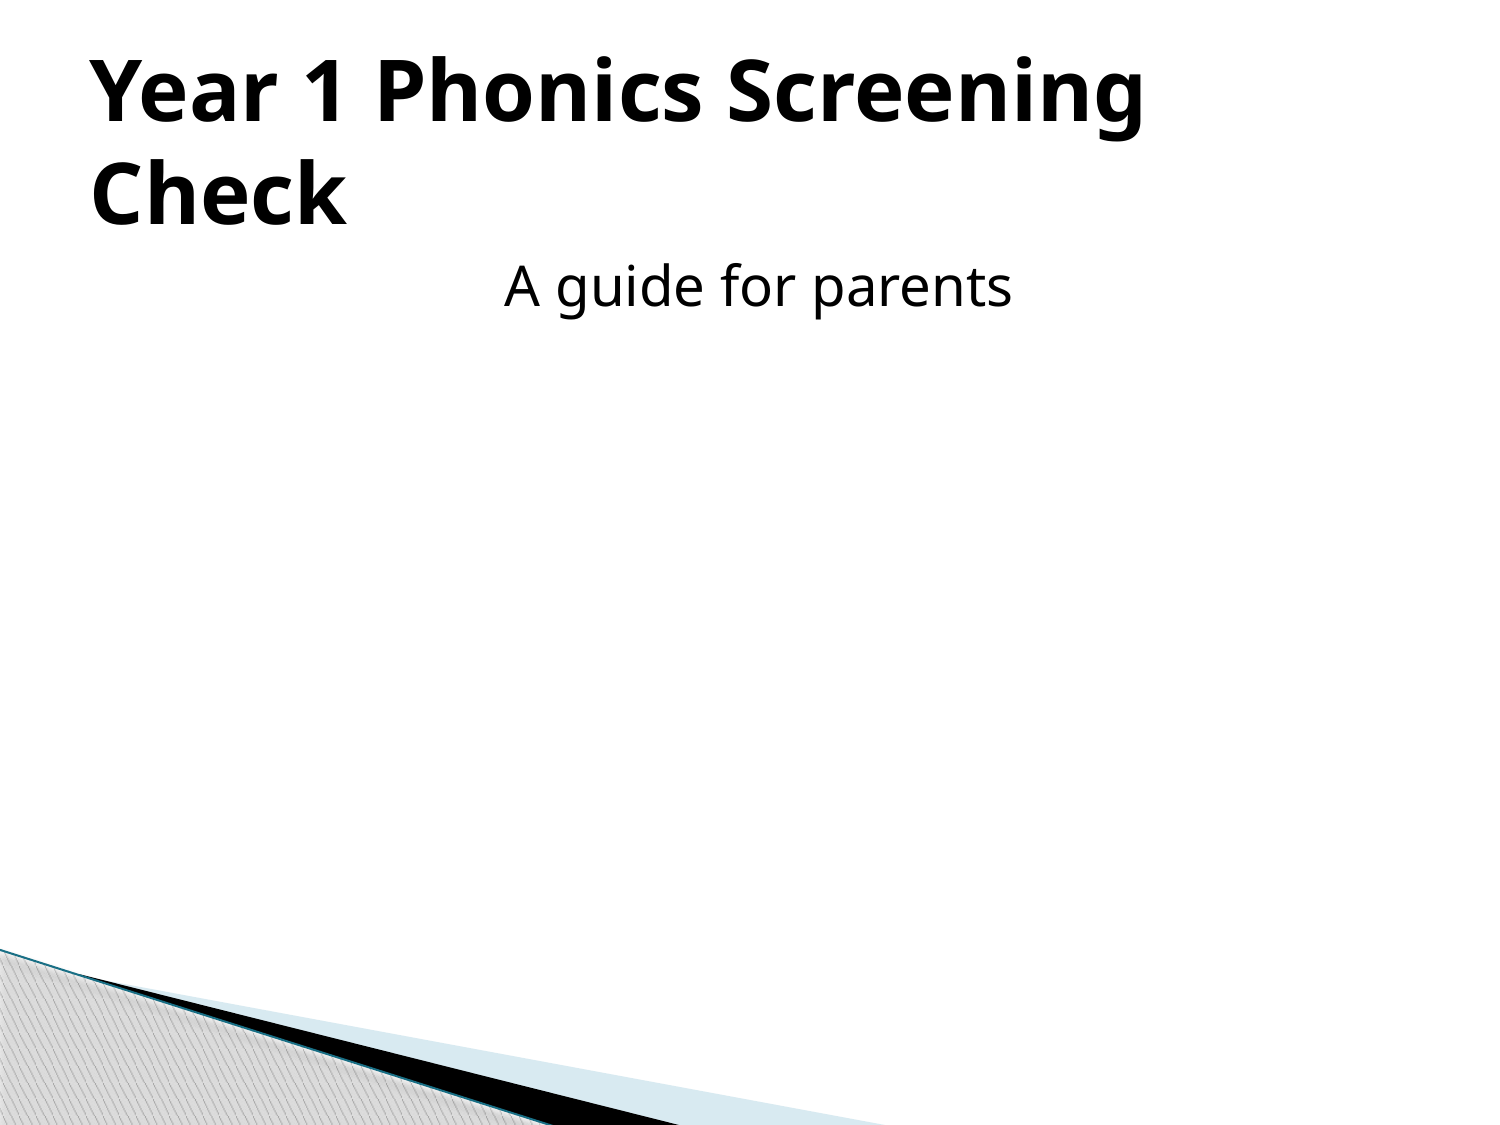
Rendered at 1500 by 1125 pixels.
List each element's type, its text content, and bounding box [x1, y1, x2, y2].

list A guide for parents [75, 243, 1425, 986]
title Year 1 Phonics Screening Check [75, 45, 1425, 233]
